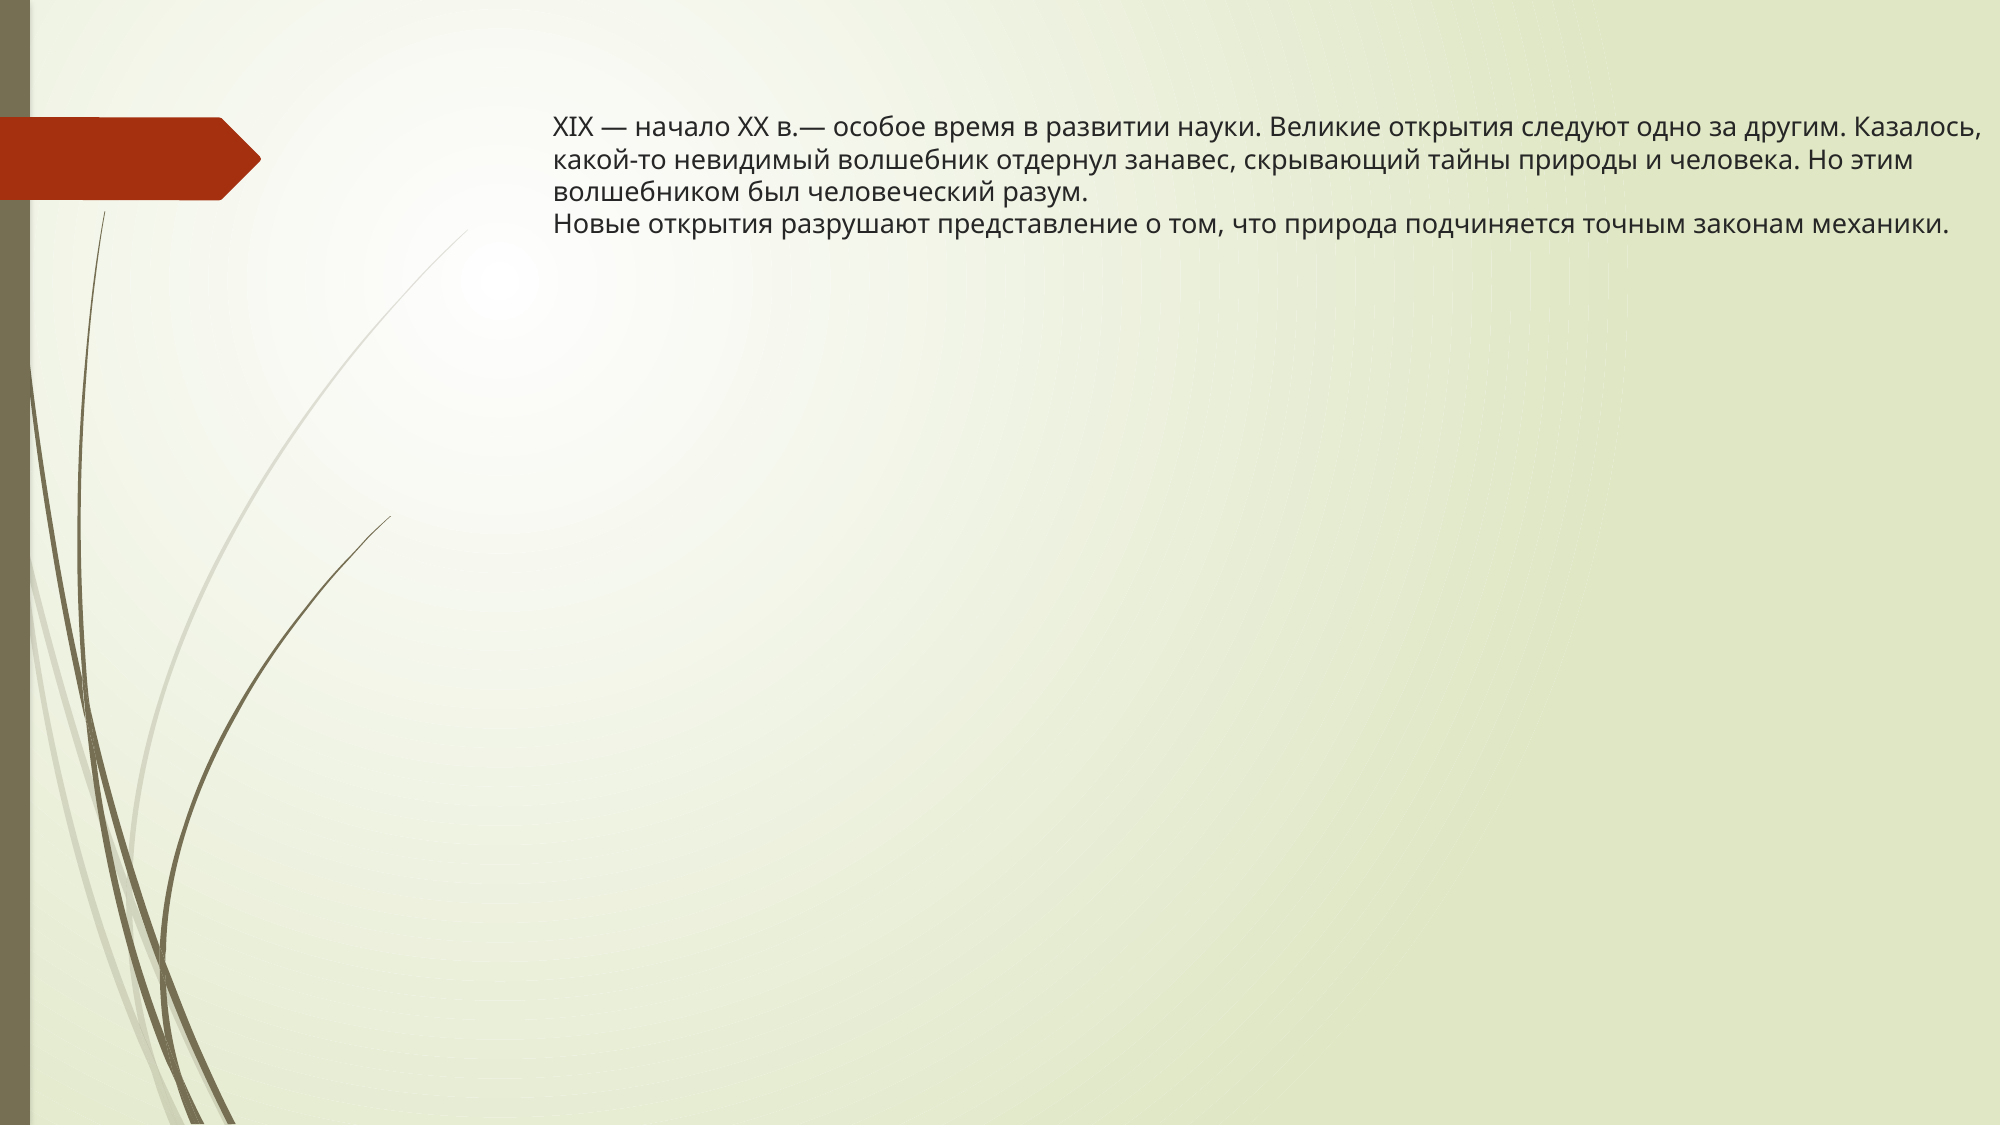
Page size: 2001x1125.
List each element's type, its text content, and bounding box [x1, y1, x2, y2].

title XIX — начало XX в.— особое время в развитии науки. Великие открытия следуют одно за другим. Казалось, ка­кой-то невидимый волшебник отдернул занавес, скрывающий тай­ны природы и человека. Но этим волшебником был человеческий разум. Новые открытия разрушают представление о том, что приро­да подчиняется точным законам механики. [537, 102, 2000, 313]
